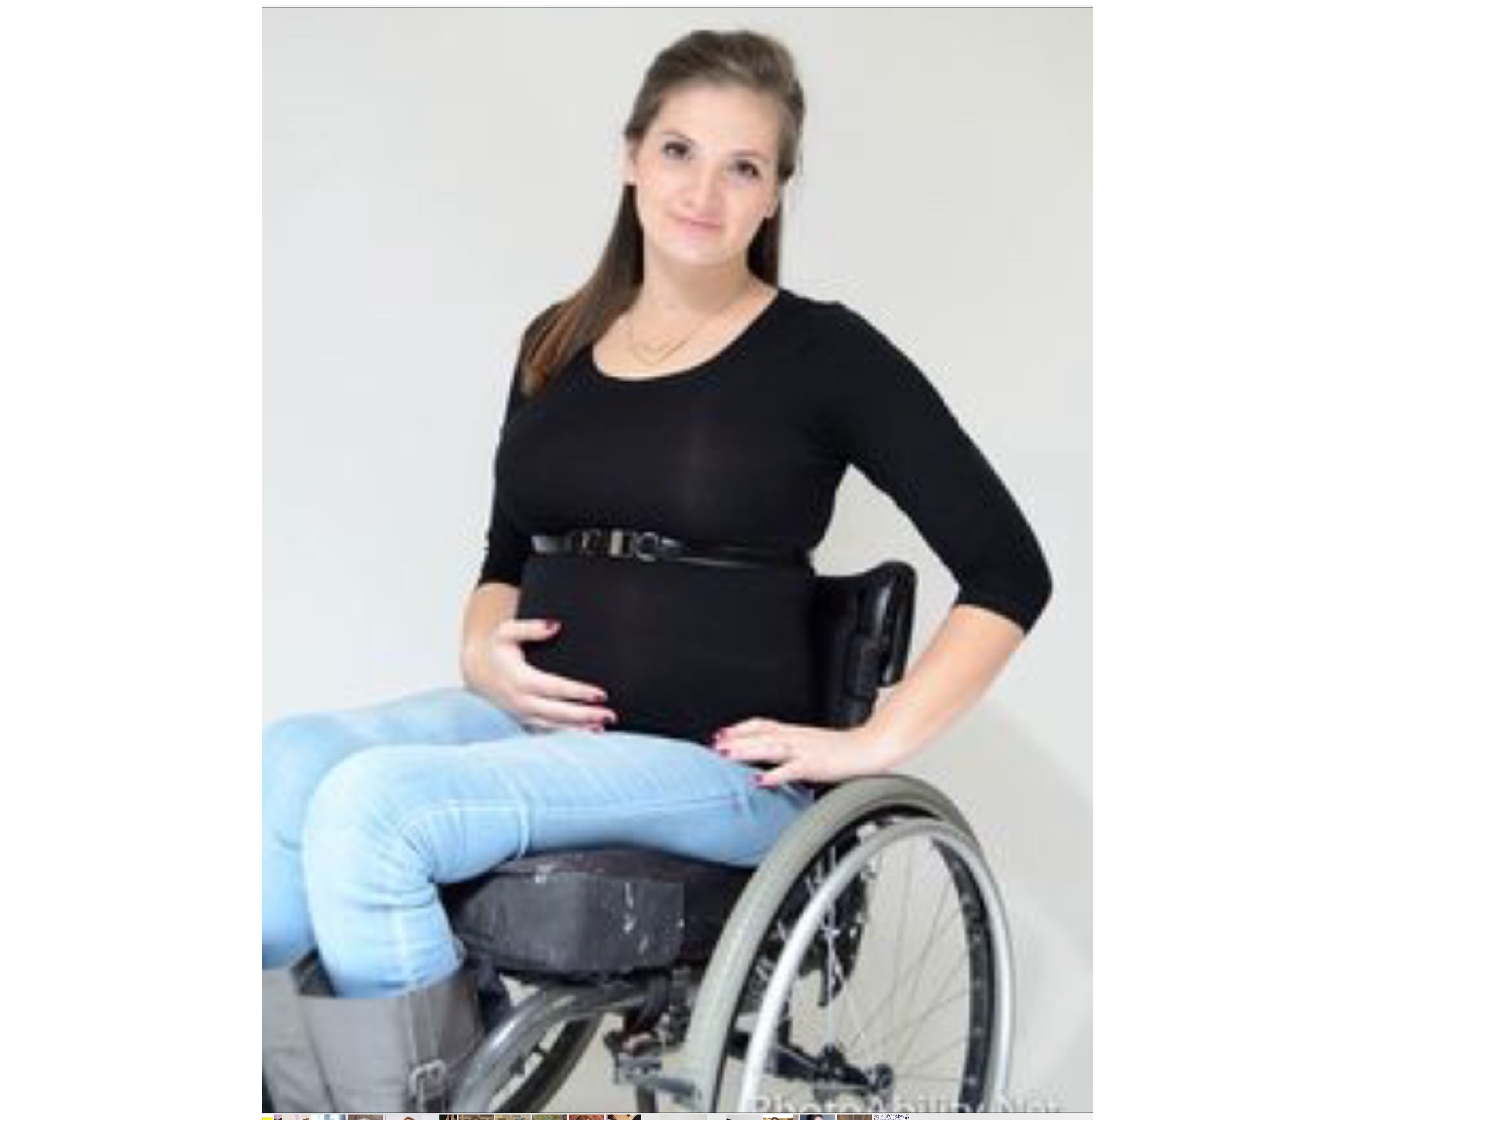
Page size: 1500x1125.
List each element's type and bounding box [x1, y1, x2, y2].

picture [262, 5, 1094, 1120]
